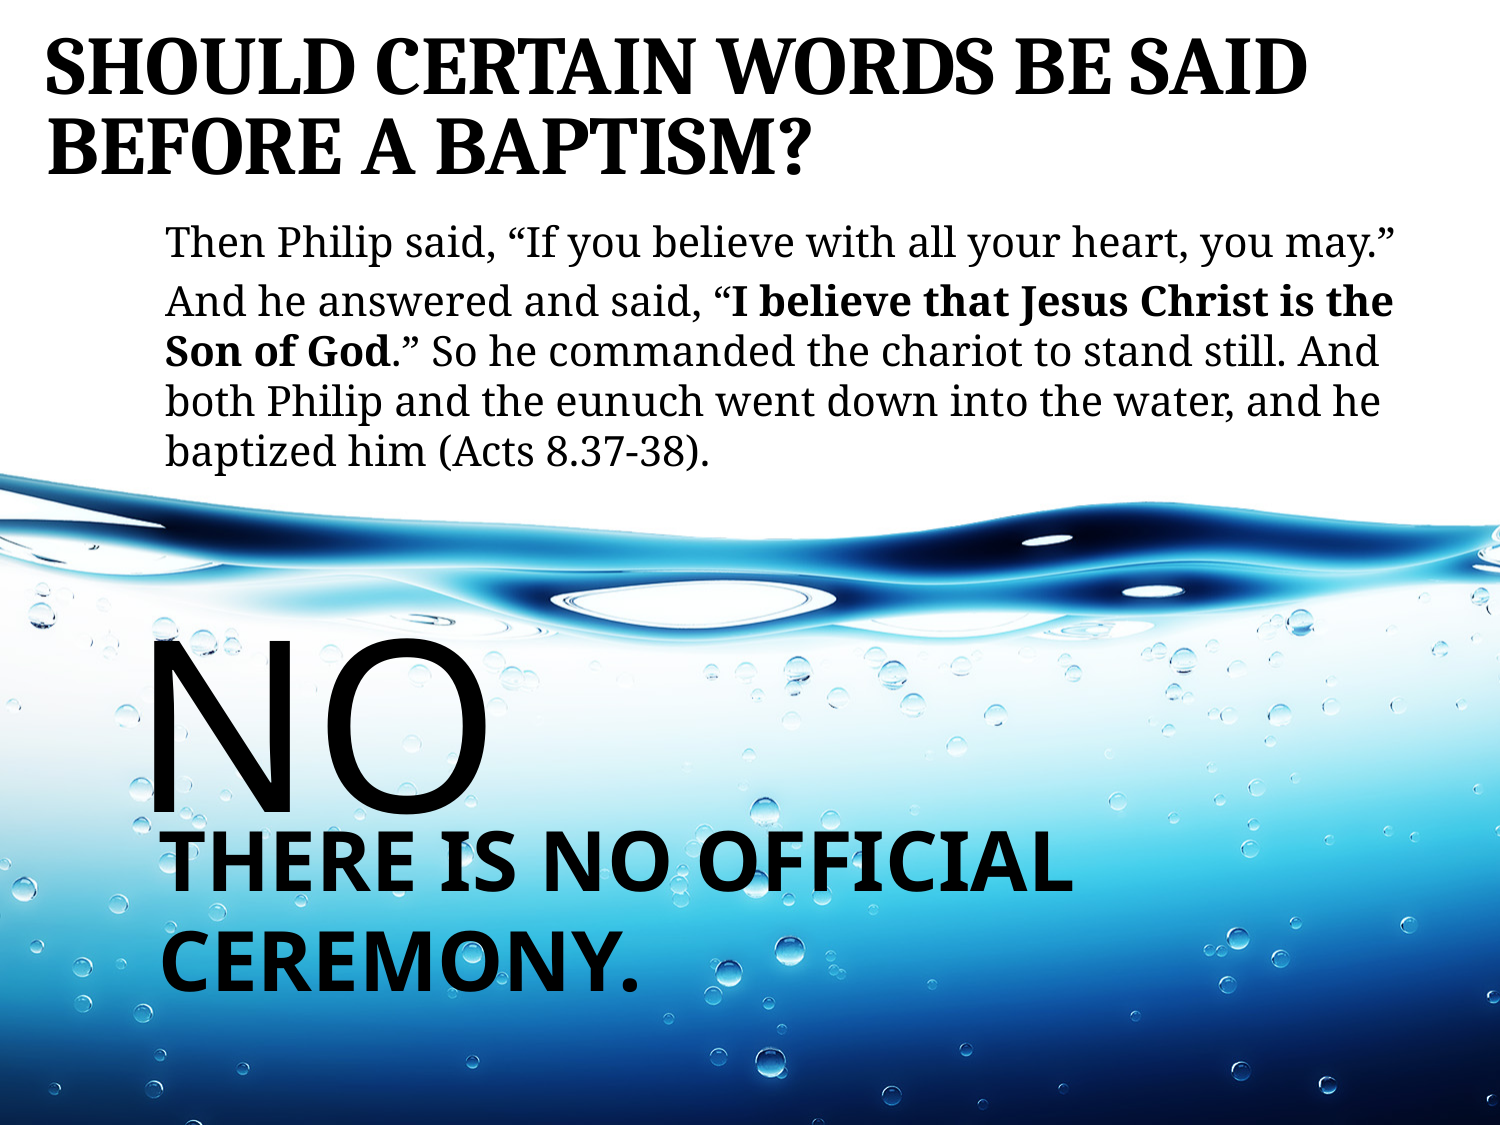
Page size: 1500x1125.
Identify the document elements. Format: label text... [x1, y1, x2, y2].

title Should certain words be said before a baptism? [31, 22, 1500, 194]
list Then Philip said, “If you believe with all your heart, you may.” And he answered and said, “I believe that Jesus Christ is the Son of God.” So he commanded the chariot to stand still. And both Philip and the eunuch went down into the water, and he baptized him (Acts 8.37-38). [150, 188, 1425, 503]
text_box NO [116, 565, 516, 868]
text_box There is no official ceremony. [143, 801, 1425, 1037]
picture [0, 0, 1500, 1125]
